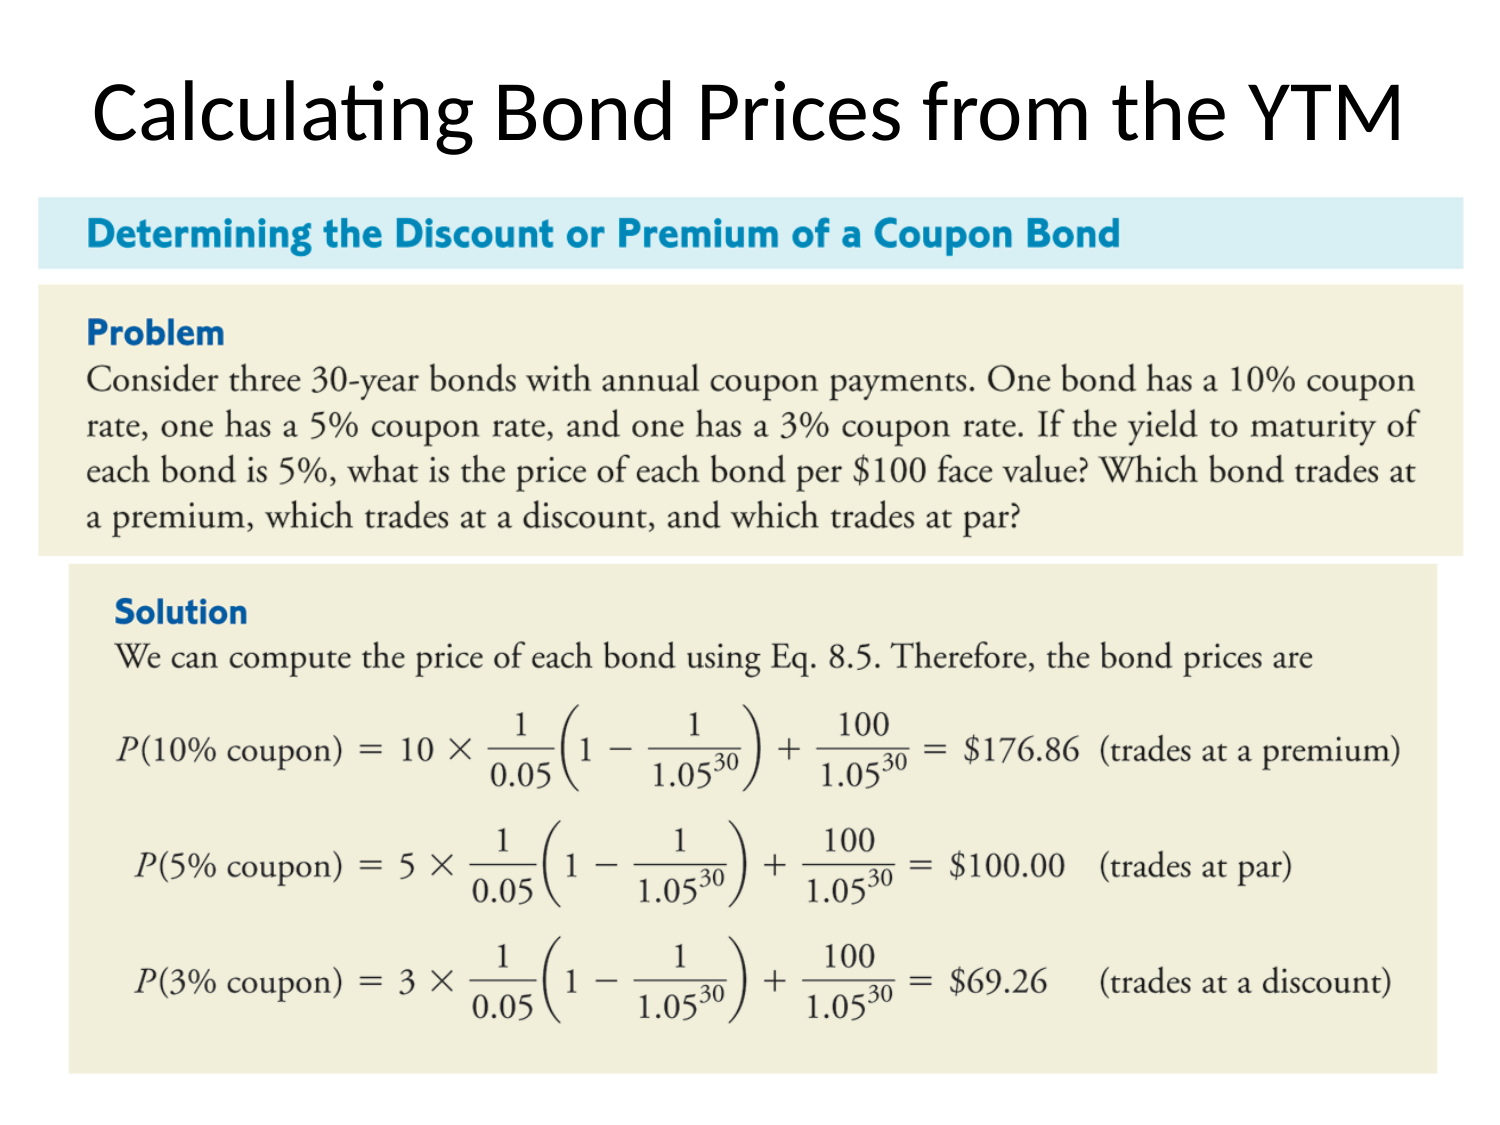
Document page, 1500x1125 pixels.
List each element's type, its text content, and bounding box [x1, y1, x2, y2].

title Calculating Bond Prices from the YTM [75, 45, 1425, 167]
picture [17, 192, 1485, 1082]
